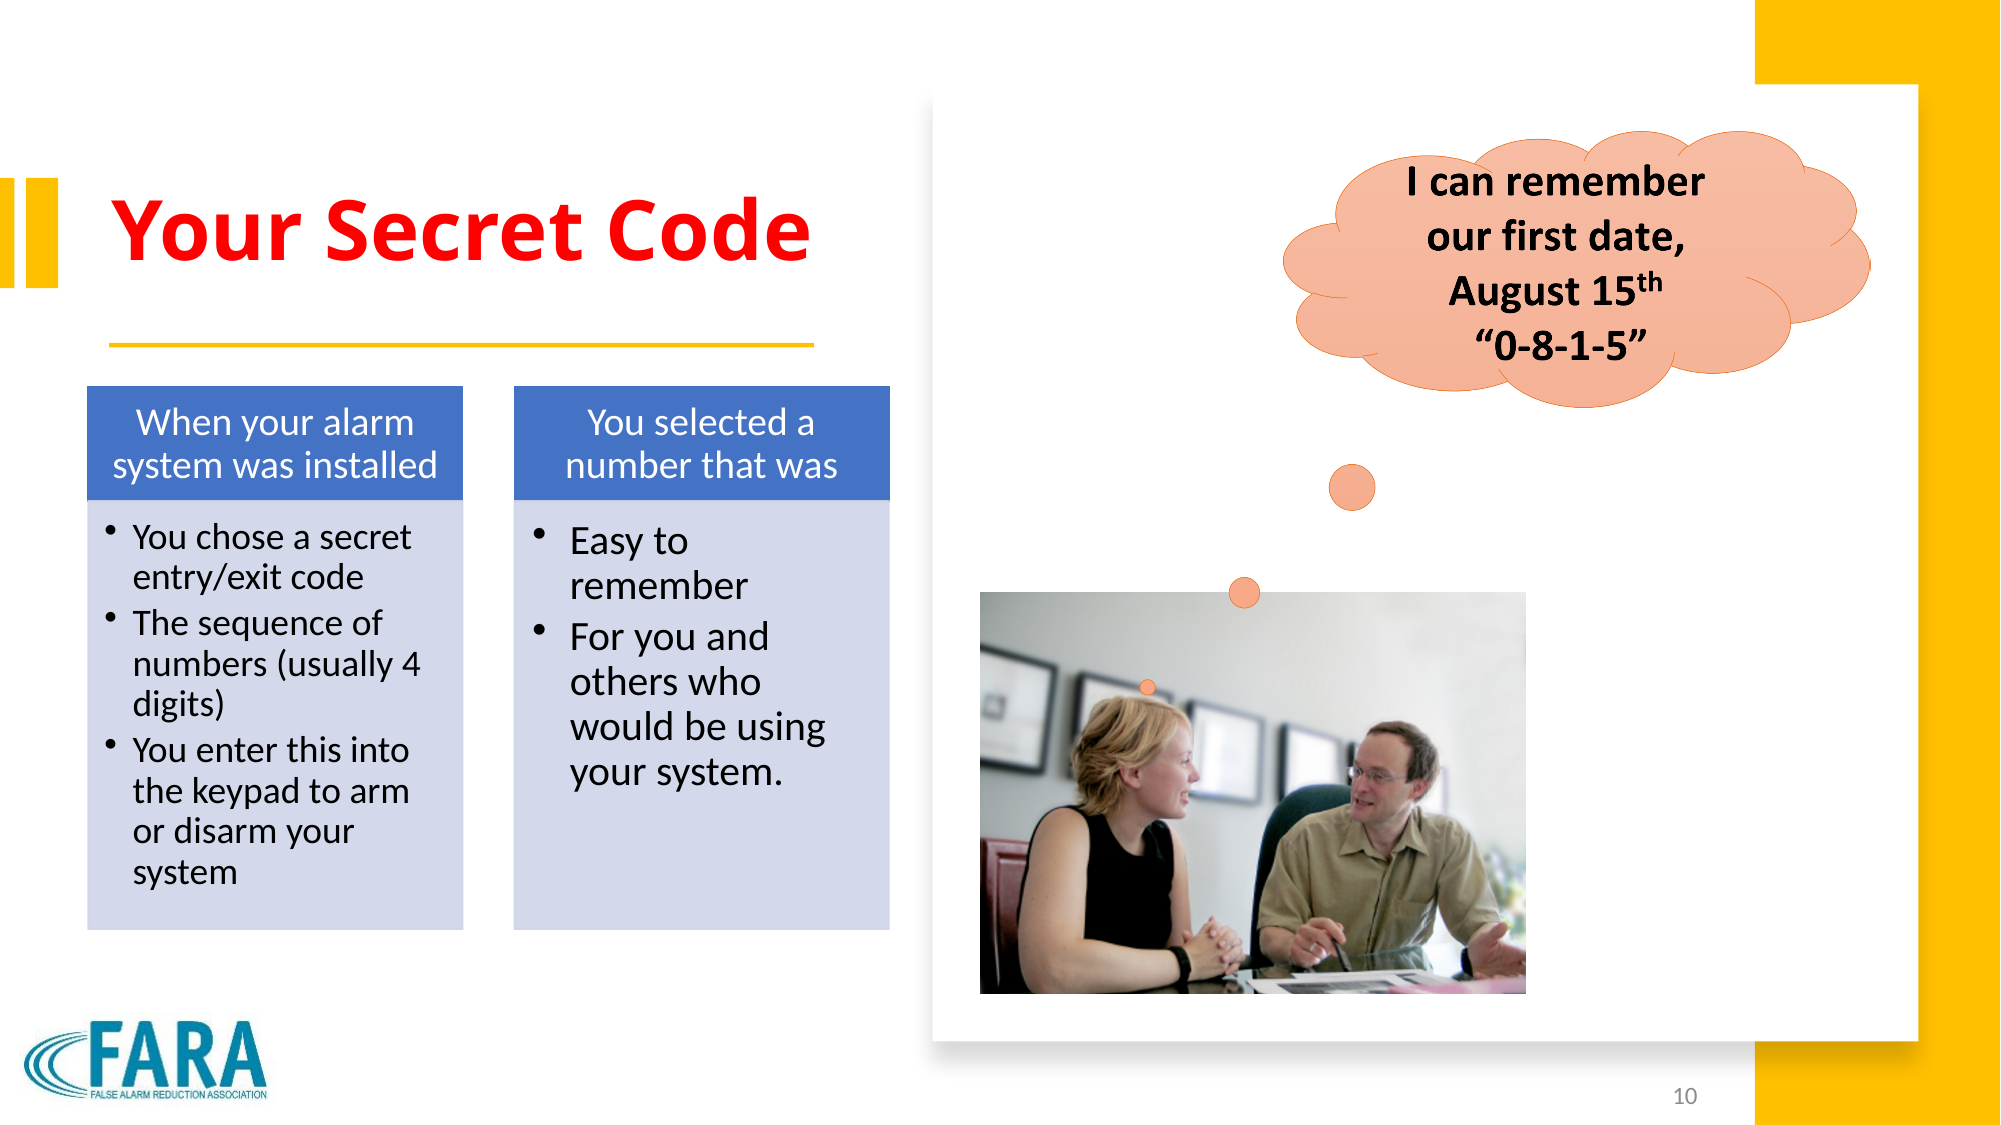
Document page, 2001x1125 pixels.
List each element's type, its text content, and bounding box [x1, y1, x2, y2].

title Your Secret Code [96, 140, 845, 326]
text_box [932, 83, 1919, 1042]
text_box [0, 0, 1754, 1125]
picture [19, 1012, 276, 1111]
text_box [1754, 0, 2000, 1125]
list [88, 331, 889, 985]
slide_number 10 [1539, 1065, 1713, 1125]
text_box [0, 177, 59, 289]
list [980, 131, 1871, 994]
